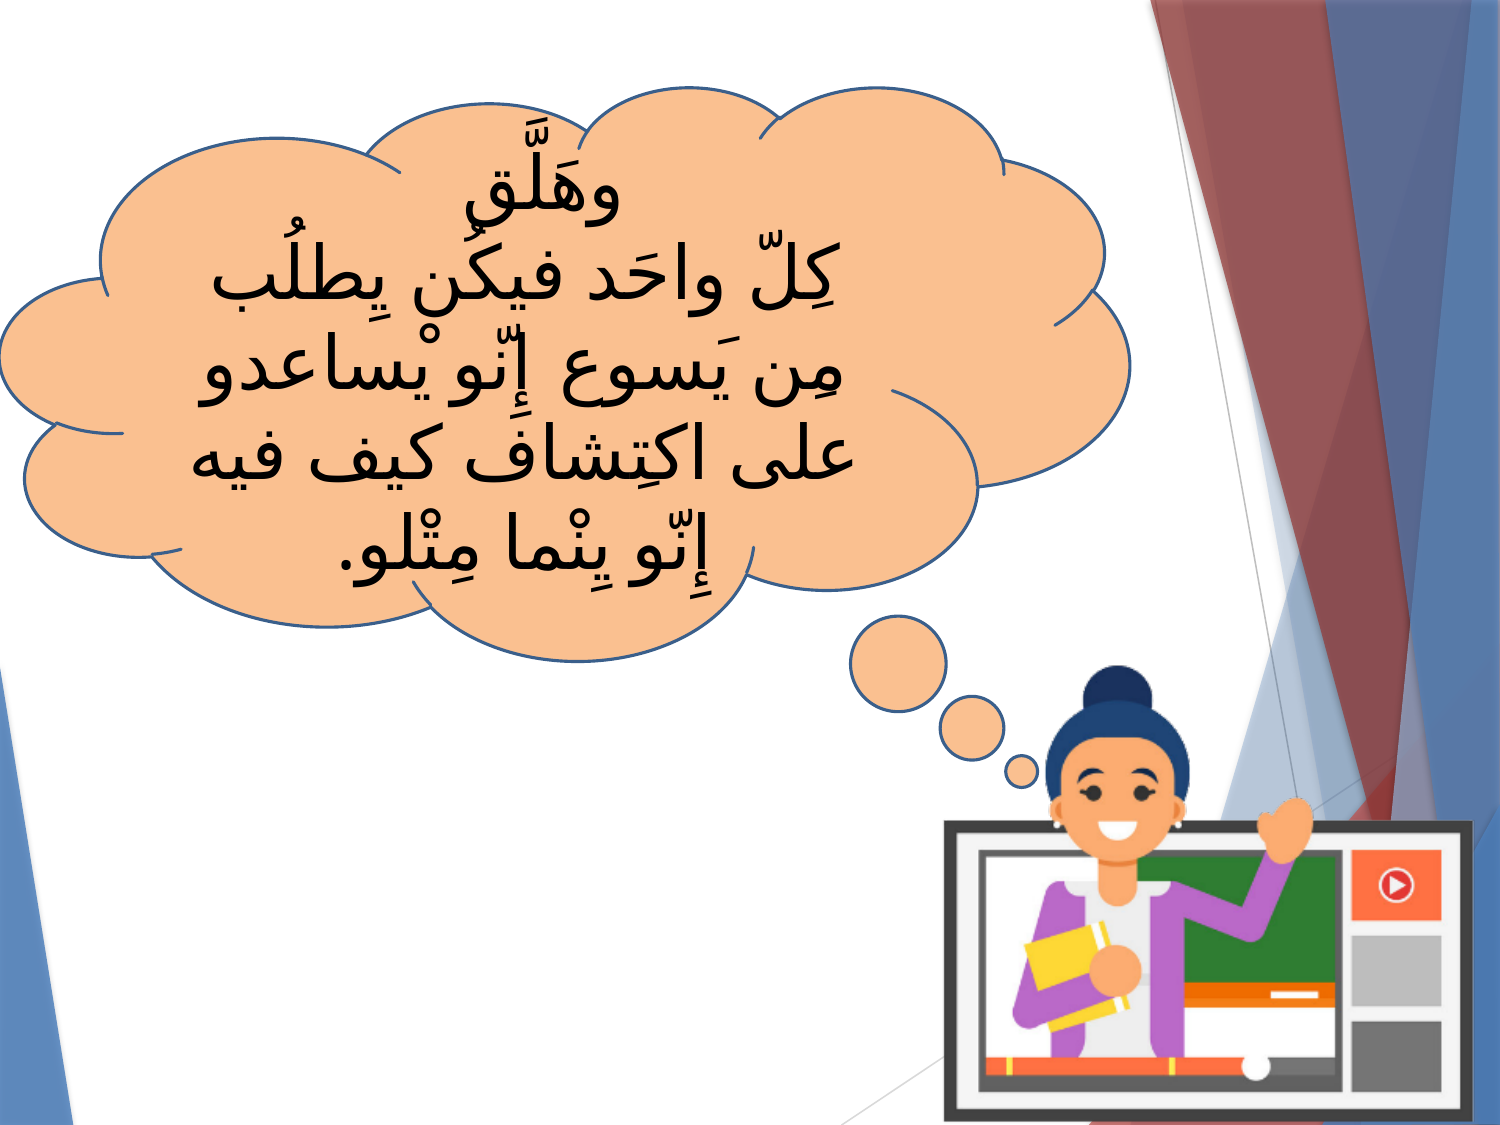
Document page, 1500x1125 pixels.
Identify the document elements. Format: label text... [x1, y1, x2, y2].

text_box وهَلَّق كِلّ واحَد فيكُن يِطلُب مِن يَسوع إِنّو يْساعدو على اكتِشاف كيف فيه إِنّو يِنْما مِتْلو. [0, 86, 1132, 664]
picture [890, 630, 1500, 1125]
text_box وهَلَّق كِلّ واحَد فيكُن يِطلُب مِن يَسوع إِنّو يْساعدو على اكتِشاف كيف فيه إِنّو يِنْما مِتْلو. [848, 614, 934, 712]
